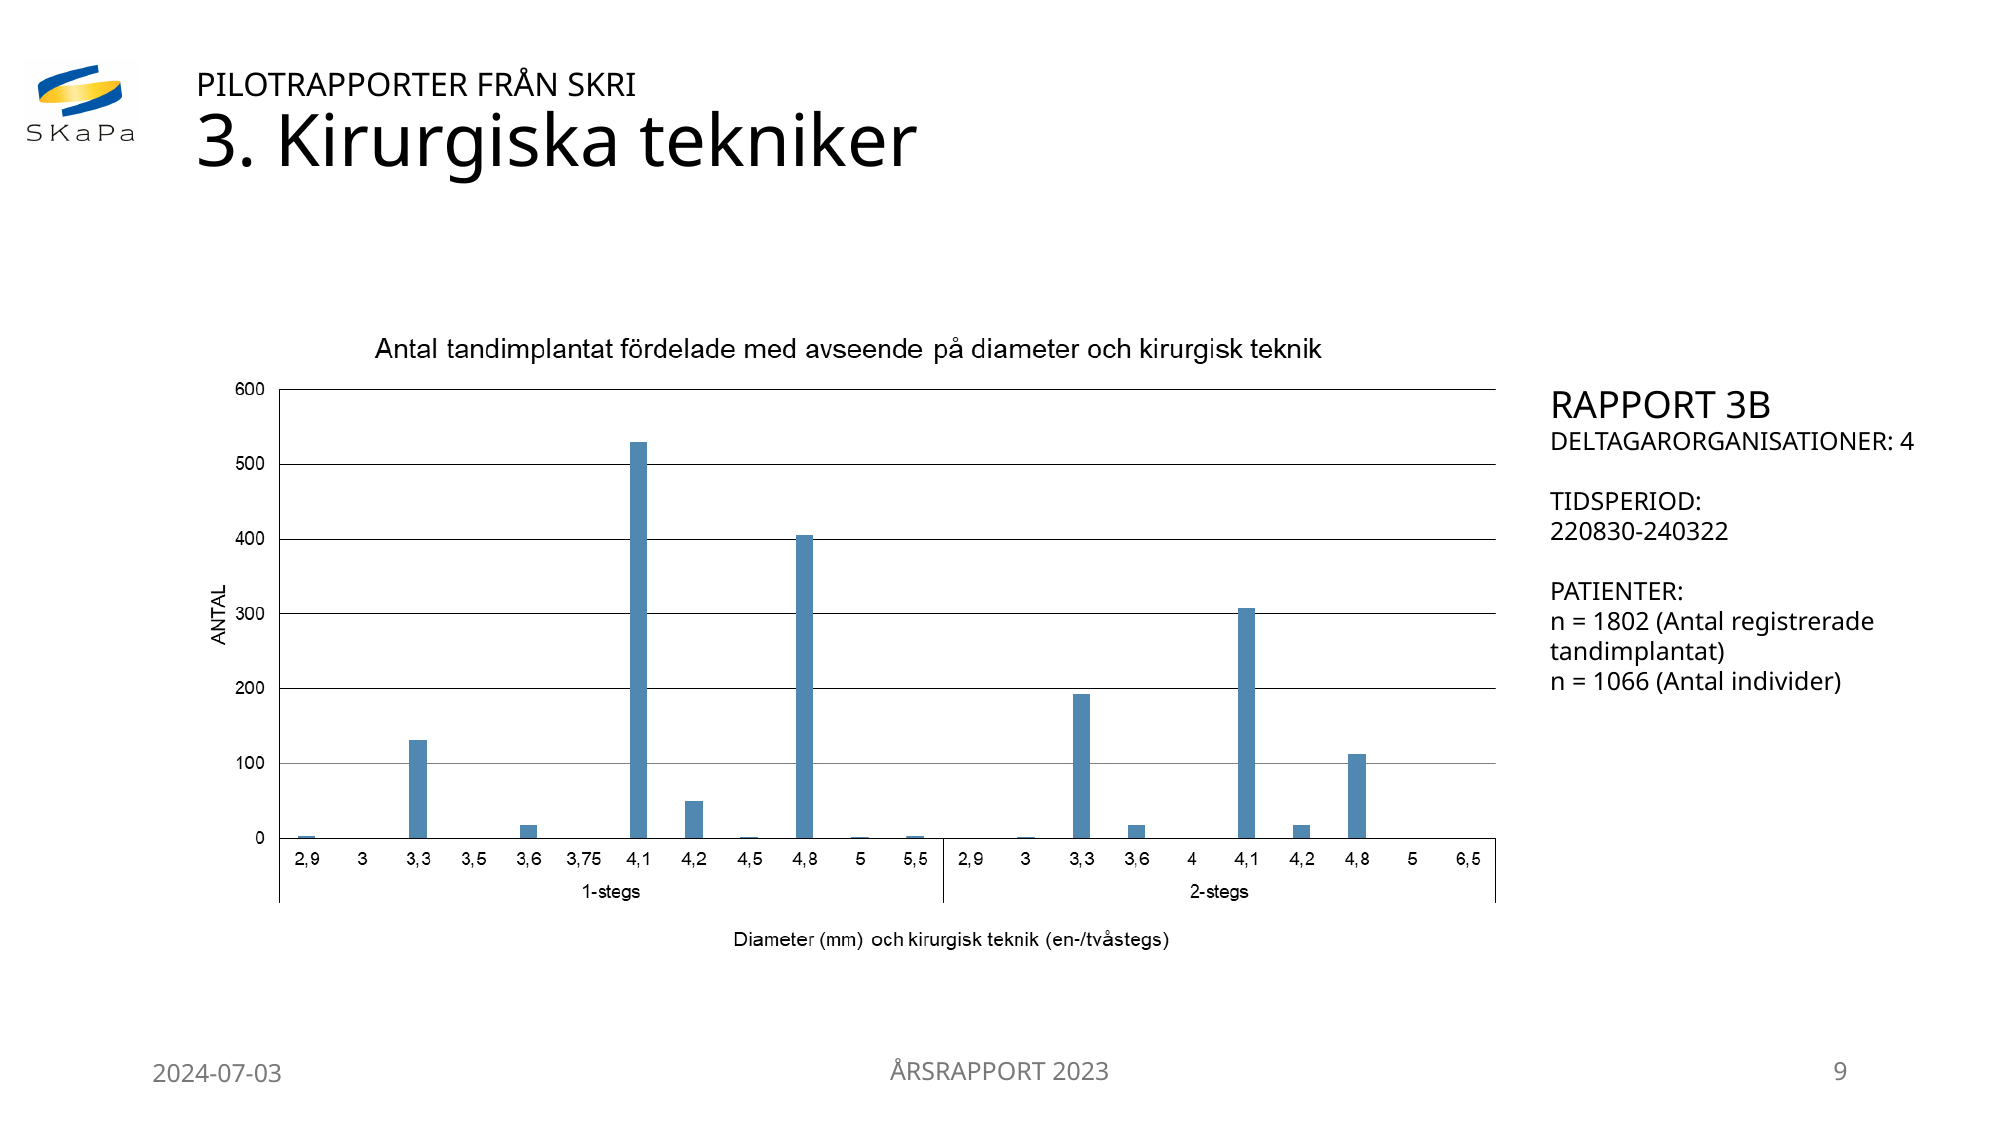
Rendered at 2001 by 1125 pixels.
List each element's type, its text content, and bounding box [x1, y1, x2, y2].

footer ÅRSRAPPORT 2023 [662, 1042, 1338, 1103]
picture [22, 59, 138, 146]
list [180, 316, 1518, 996]
slide_number 9 [1412, 1042, 1863, 1103]
text_box RAPPORT 3B DELTAGARORGANISATIONER: 4 TIDSPERIOD: 220830-240322 PATIENTER: n = 1802 (Antal registrerade tandimplantat) n = 1066 (Antal individer) [1535, 373, 1930, 748]
title PILOTRAPPORTER FRÅN SKRI 3. Kirurgiska tekniker [181, 59, 1863, 278]
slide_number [137, 1042, 588, 1103]
